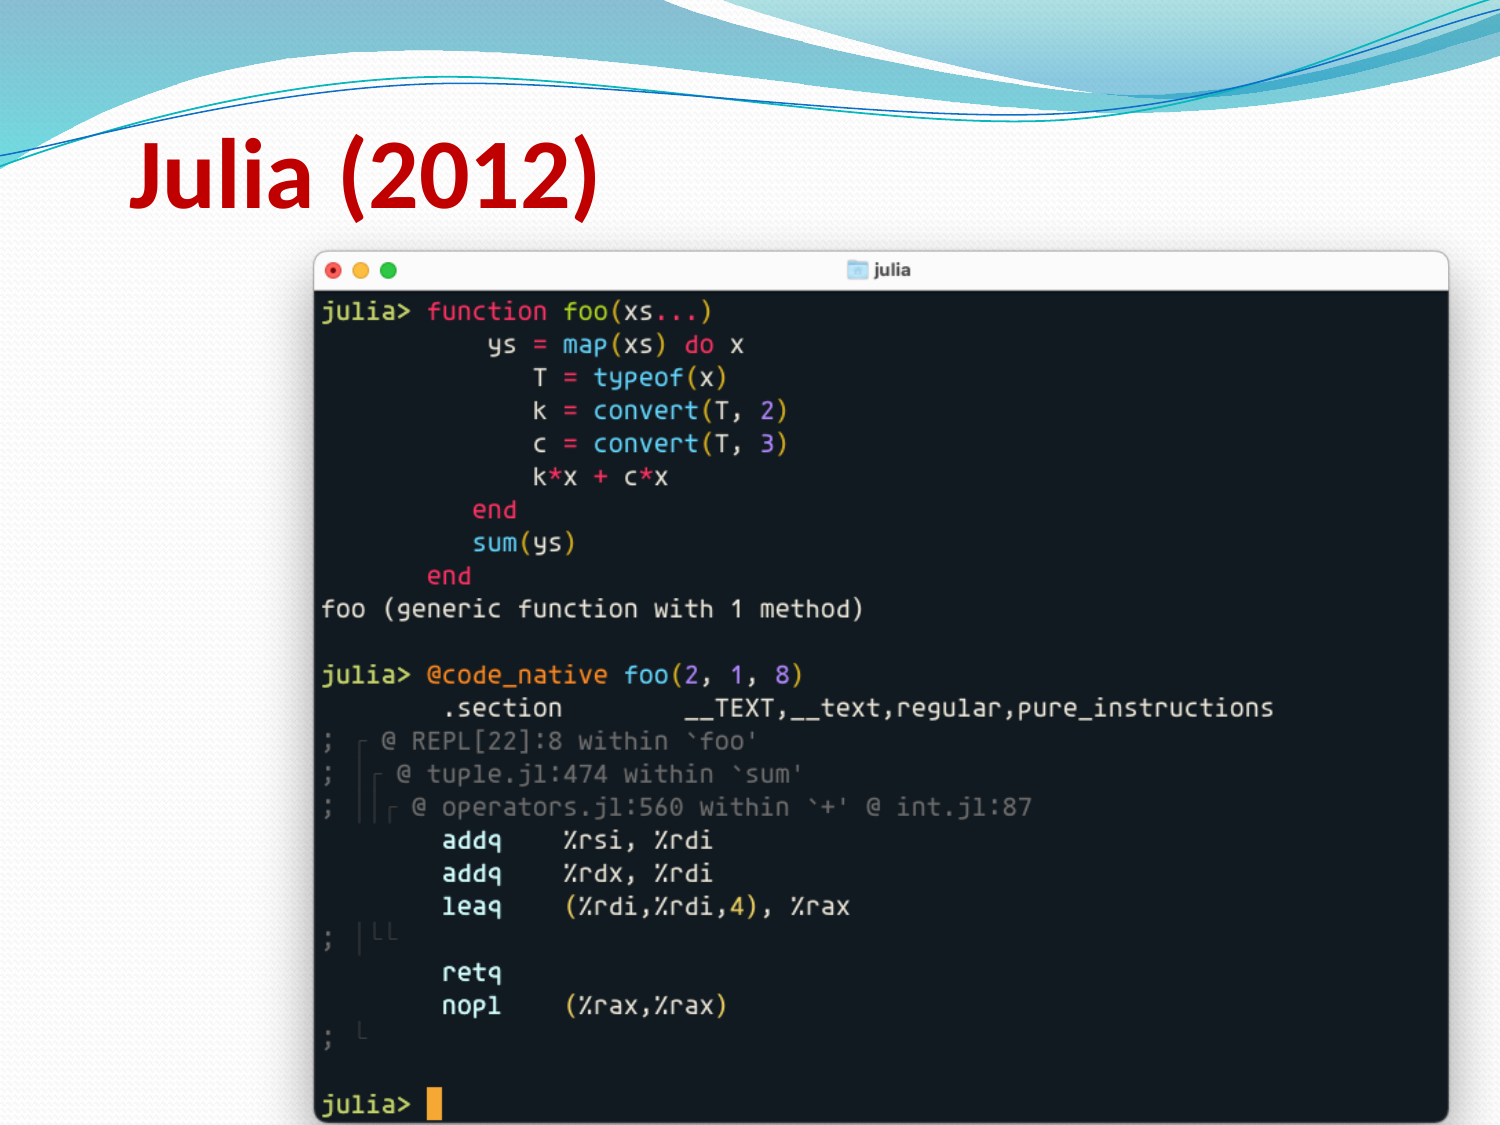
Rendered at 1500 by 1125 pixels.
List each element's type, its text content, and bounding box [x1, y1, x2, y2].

text_box Julia (2012) [115, 101, 753, 237]
picture [237, 199, 1500, 1125]
